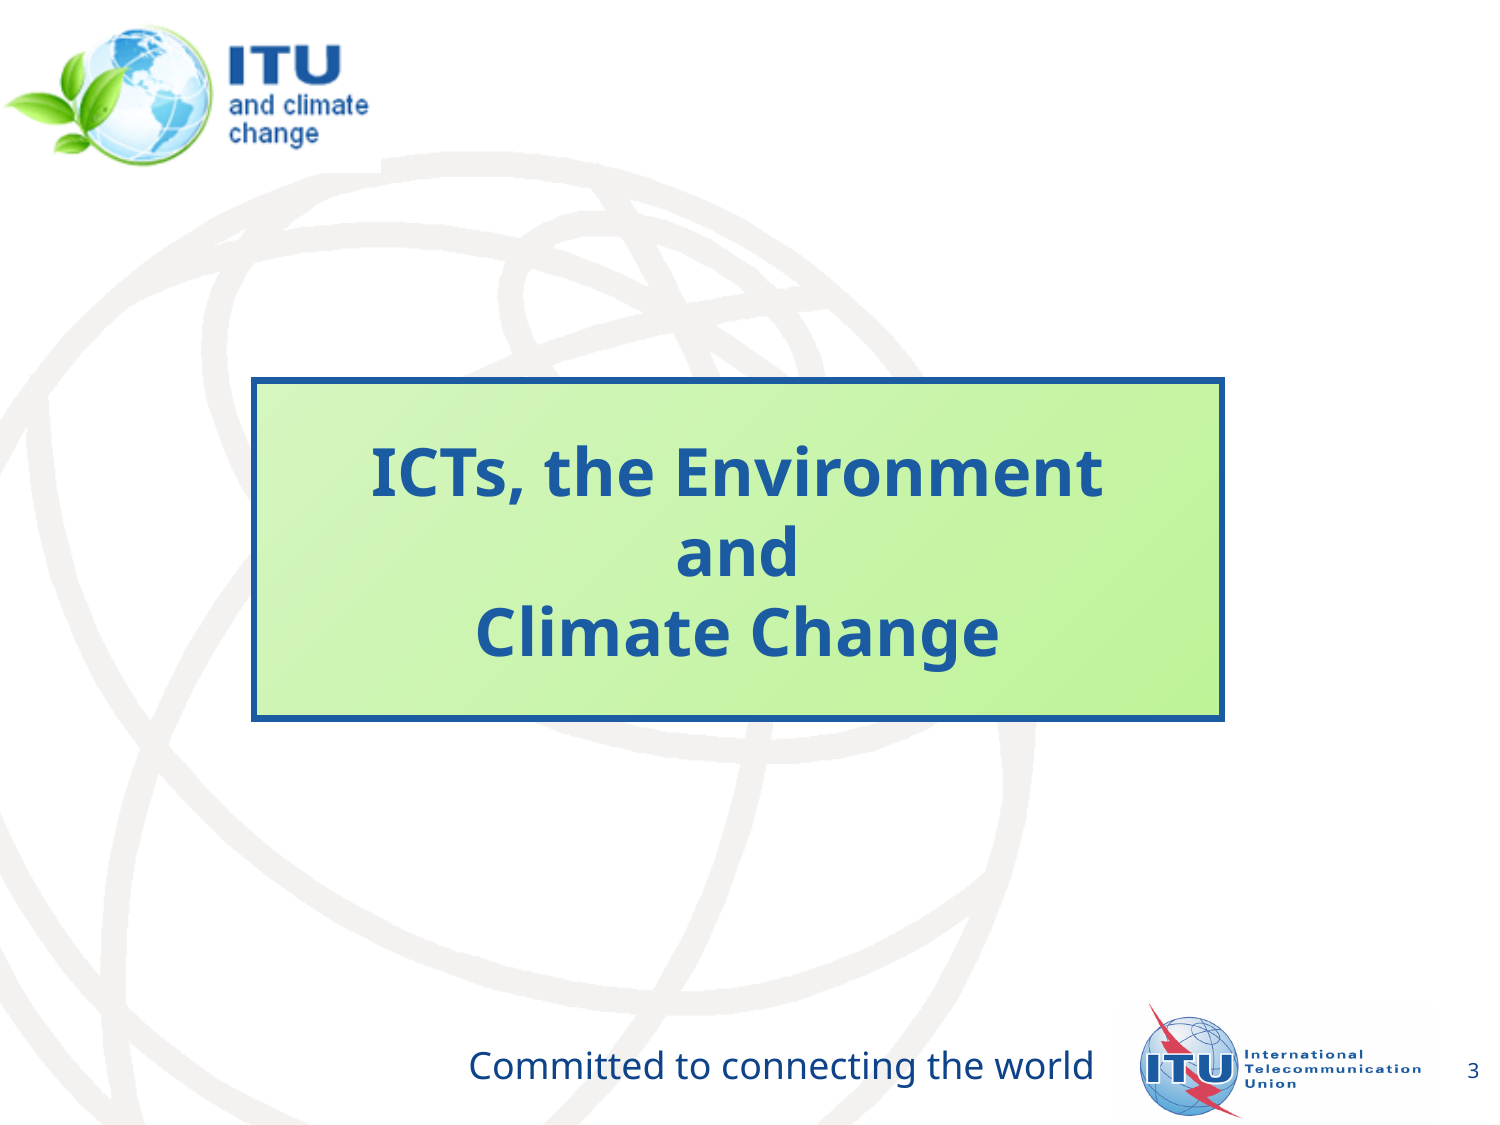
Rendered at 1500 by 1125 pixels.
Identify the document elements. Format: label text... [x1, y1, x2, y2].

picture [0, 18, 1061, 1125]
slide_number 3 [1438, 1050, 1495, 1091]
title ICTs, the Environment and Climate Change [253, 380, 1223, 719]
